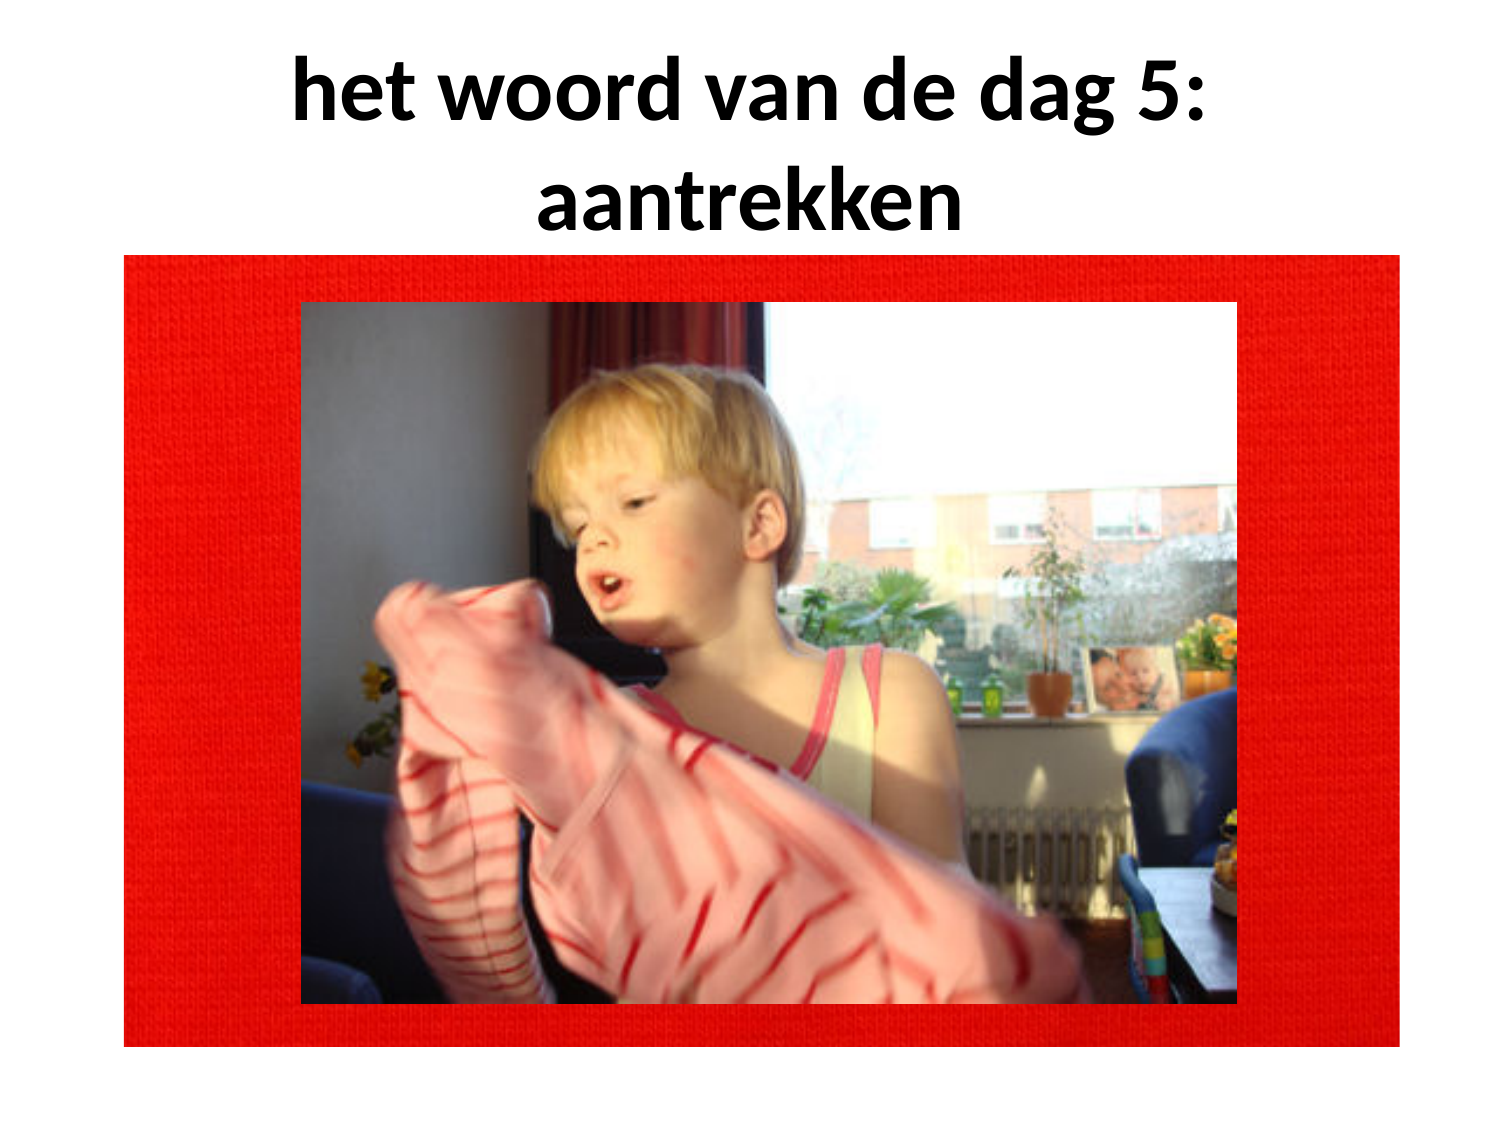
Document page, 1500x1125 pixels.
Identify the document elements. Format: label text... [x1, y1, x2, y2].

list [123, 255, 1400, 1047]
picture [300, 302, 1237, 1004]
title het woord van de dag 5: aantrekken [75, 45, 1425, 233]
